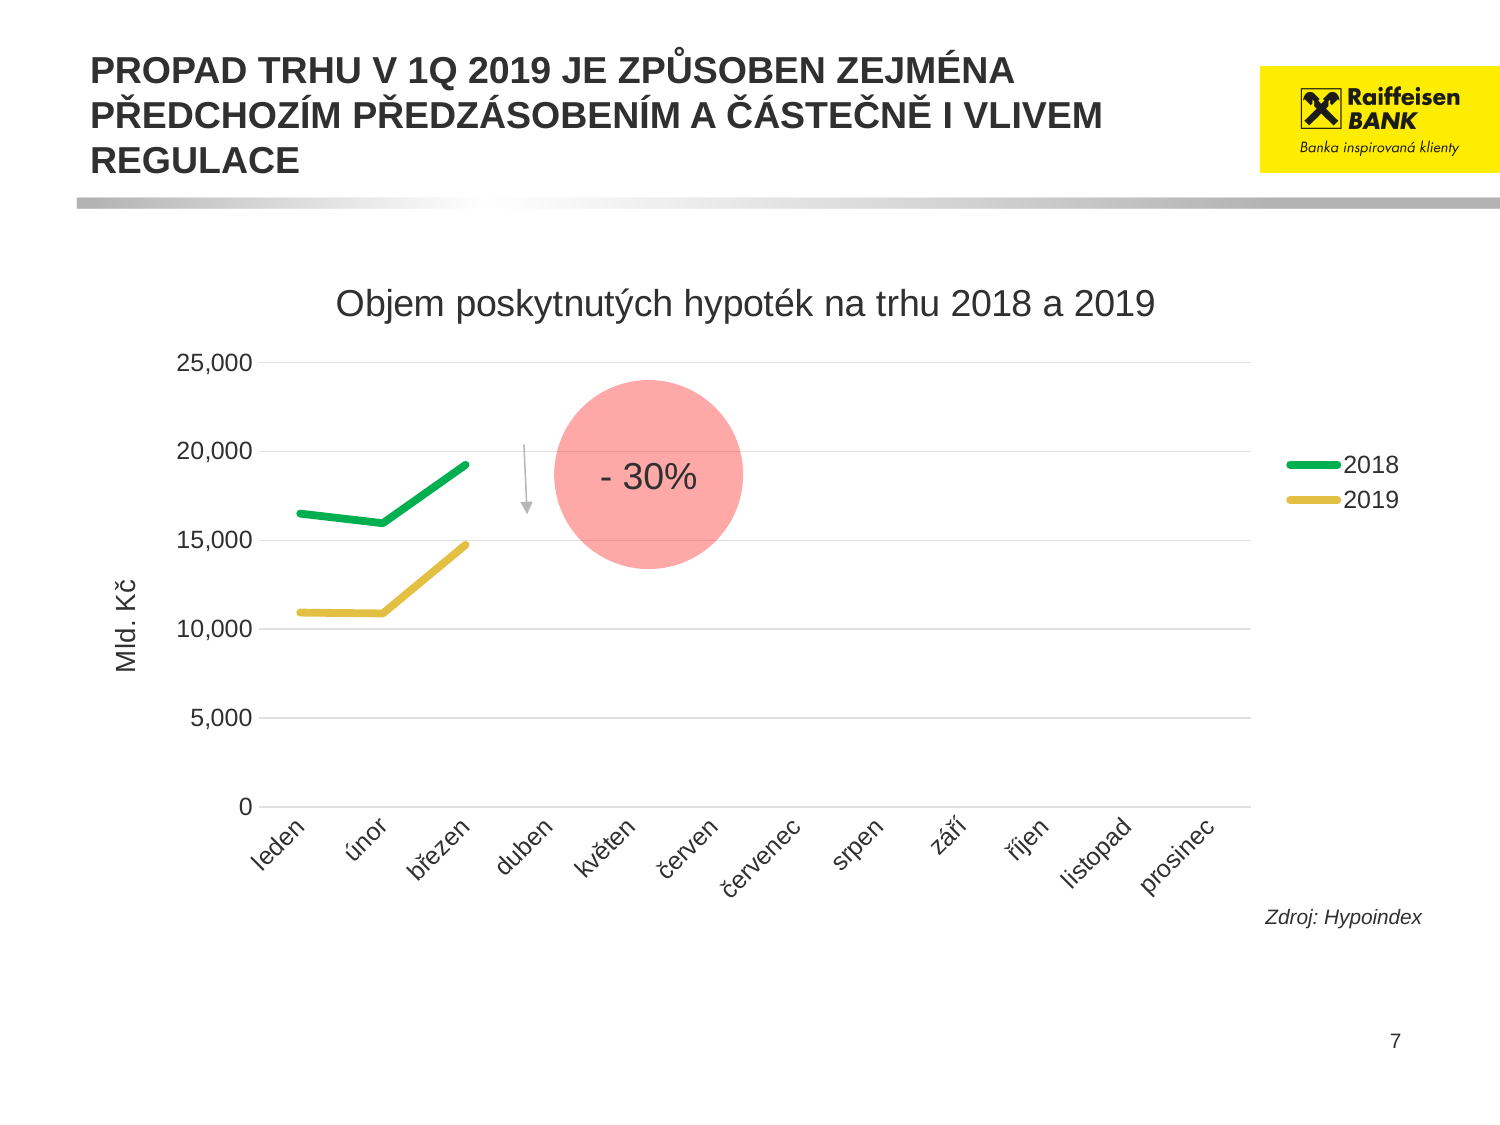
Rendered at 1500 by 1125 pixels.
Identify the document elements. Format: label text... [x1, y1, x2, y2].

picture [1260, 66, 1500, 173]
text_box Zdroj: Hypoindex [1250, 896, 1438, 937]
title Propad trhu v 1q 2019 je způsoben zejména předchozím předzásobením a částečně i vlivem regulace [75, 66, 1223, 161]
picture [76, 197, 1500, 209]
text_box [523, 444, 528, 515]
chart [74, 249, 1417, 917]
slide_number 7 [1343, 1010, 1417, 1071]
